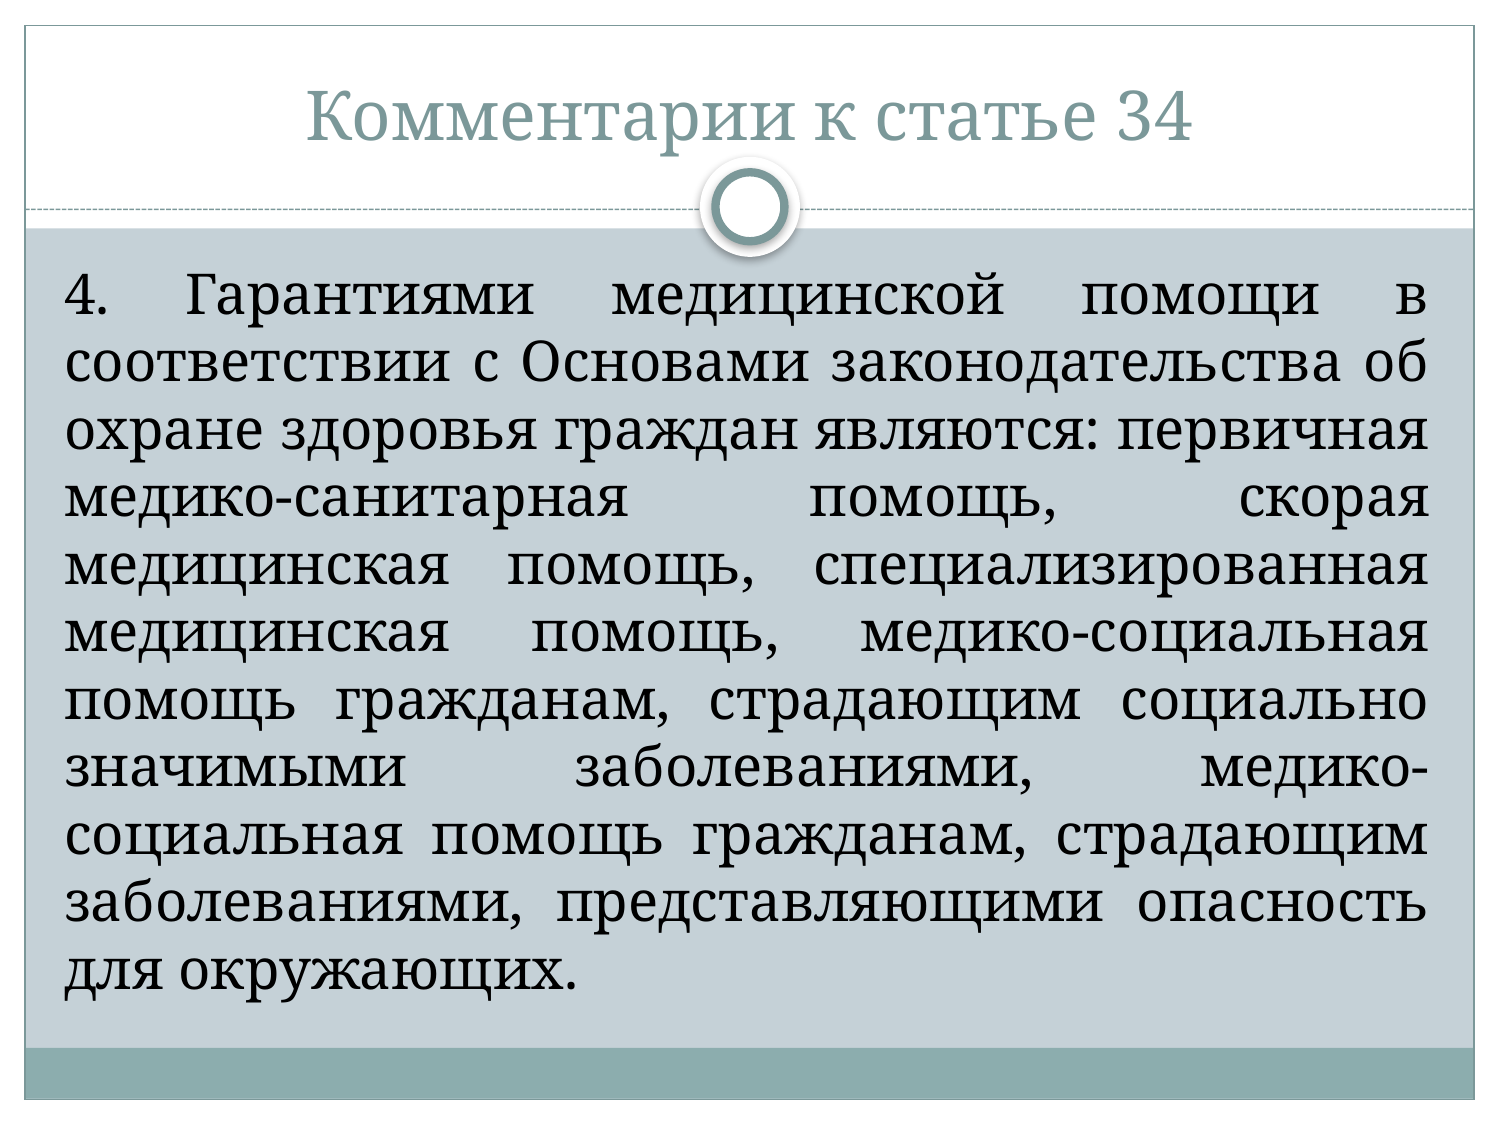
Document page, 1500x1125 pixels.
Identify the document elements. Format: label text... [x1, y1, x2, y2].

list 4. Гарантиями медицинской помощи в соответствии с Основами законодательства об охране здоровья граждан являются: первичная медико-санитарная помощь, скорая медицинская помощь, специализированная медицинская помощь, медико-социальная помощь гражданам, страдающим социально значимыми заболеваниями, медико-социальная помощь гражданам, страдающим заболеваниями, представляющими опасность для окружающих. [49, 250, 1445, 1001]
title Комментарии к статье 34 [49, 37, 1450, 162]
